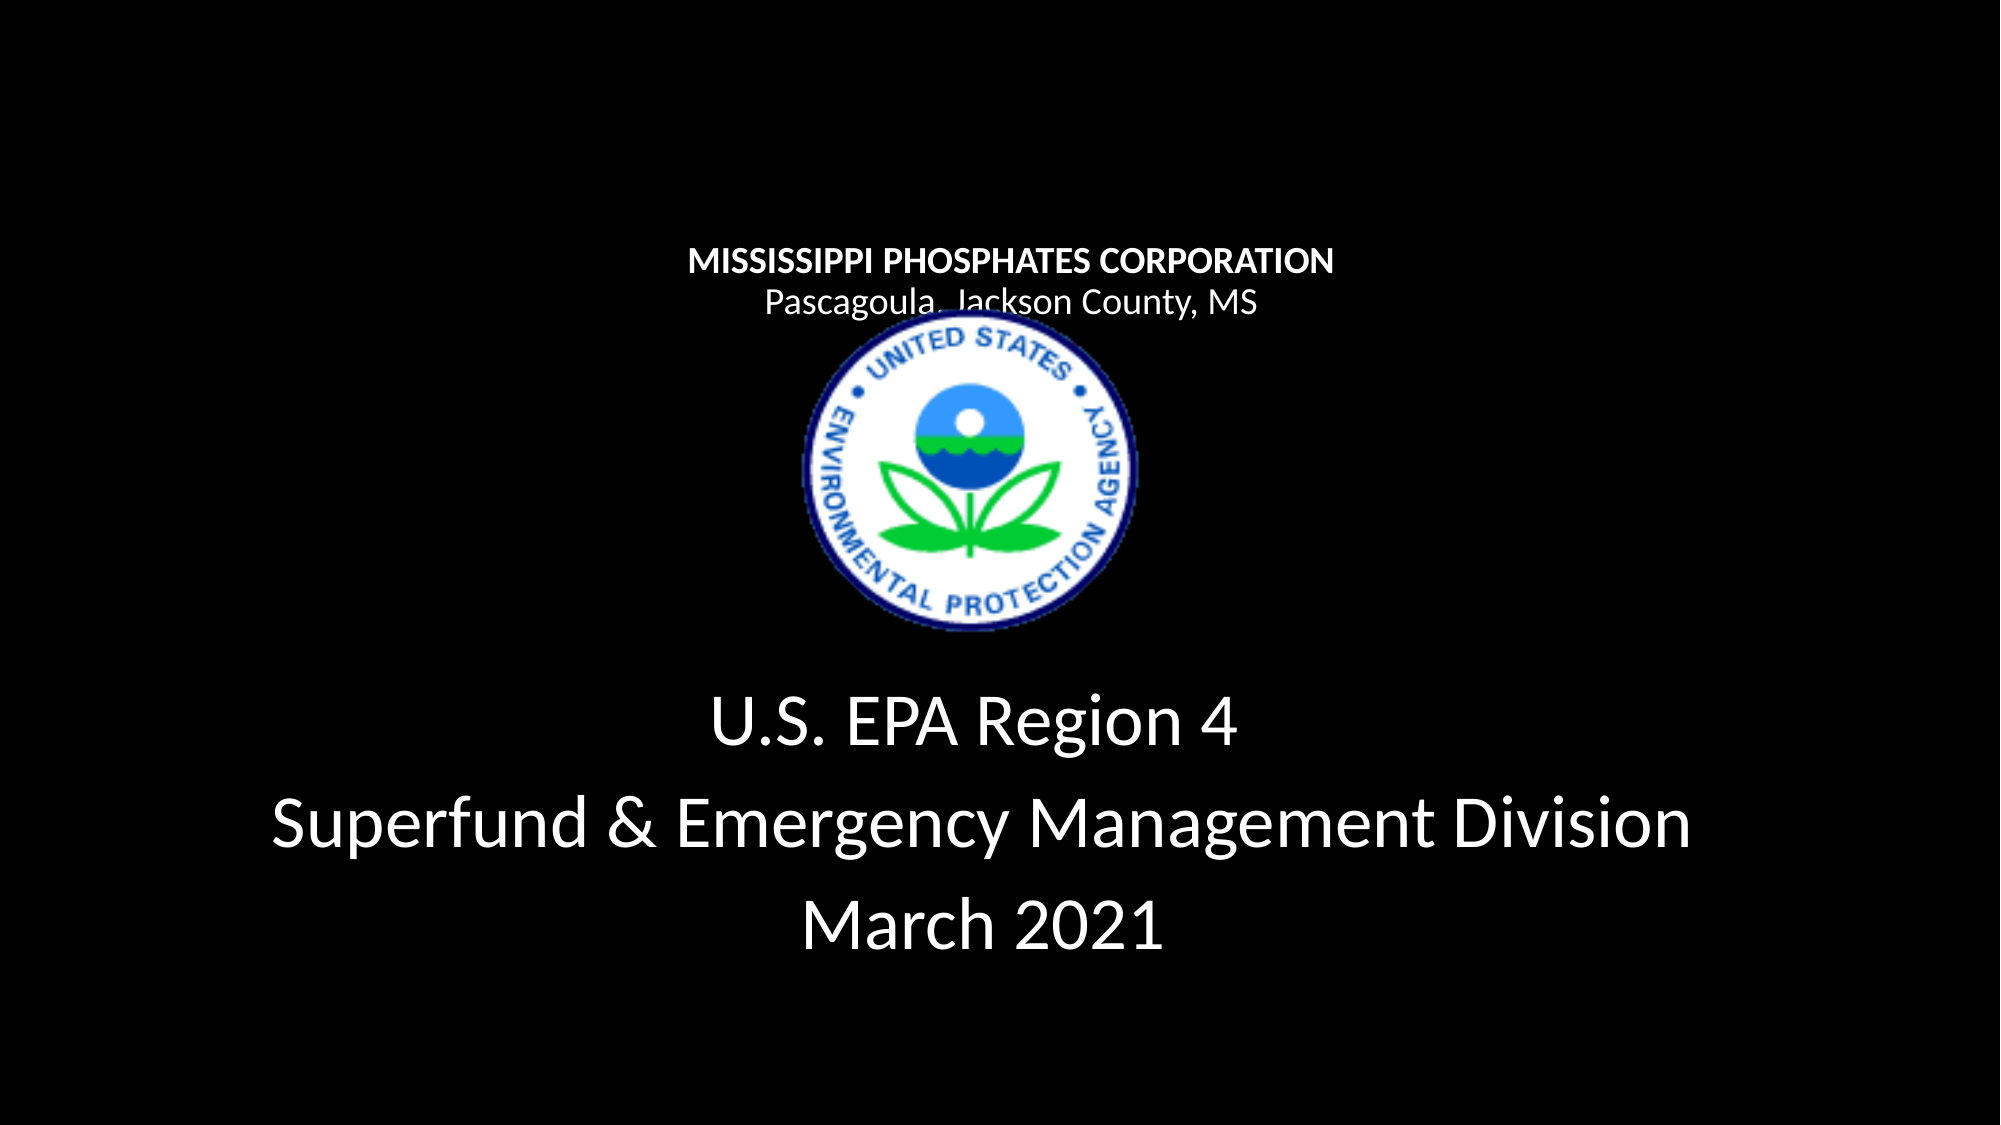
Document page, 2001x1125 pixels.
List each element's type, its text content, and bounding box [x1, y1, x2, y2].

subtitle U.S. EPA Region 4 Superfund & Emergency Management Division March 2021 [0, 562, 1966, 1104]
title MISSISSIPPI PHOSPHATES CORPORATION Pascagoula, Jackson County, MS [218, 62, 1805, 418]
picture [781, 292, 1161, 648]
